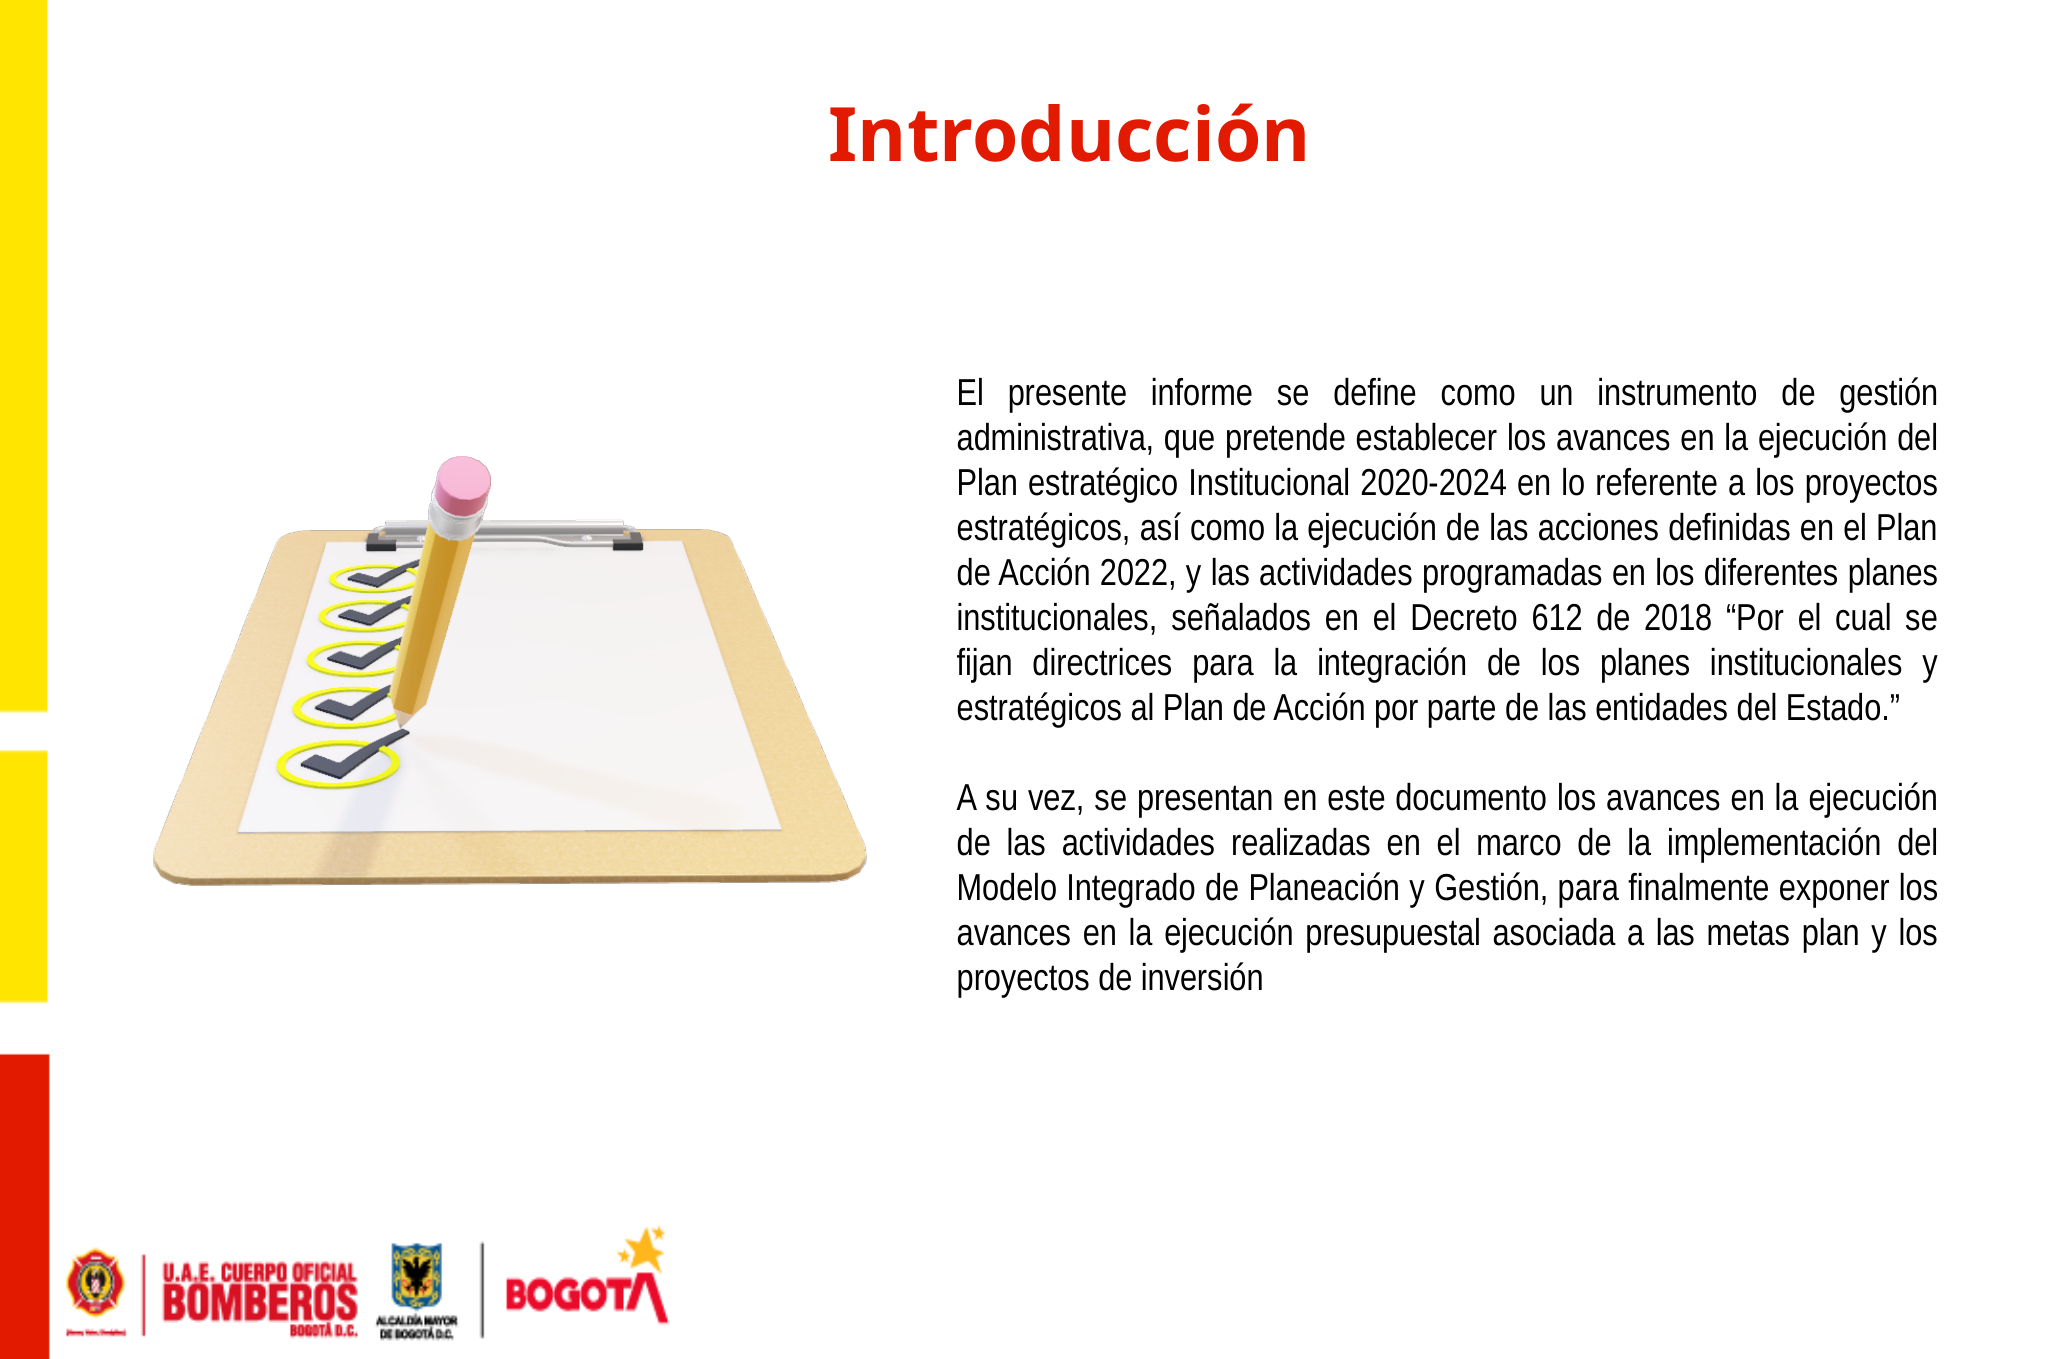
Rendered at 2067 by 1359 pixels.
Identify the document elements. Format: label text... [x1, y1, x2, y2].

text_box El presente informe se define como un instrumento de gestión administrativa, que pretende establecer los avances en la ejecución del Plan estratégico Institucional 2020-2024 en lo referente a los proyectos estratégicos, así como la ejecución de las acciones definidas en el Plan de Acción 2022, y las actividades programadas en los diferentes planes institucionales, señalados en el Decreto 612 de 2018 “Por el cual se fijan directrices para la integración de los planes institucionales y estratégicos al Plan de Acción por parte de las entidades del Estado.” A su vez, se presentan en este documento los avances en la ejecución de las actividades realizadas en el marco de la implementación del Modelo Integrado de Planeación y Gestión, para finalmente exponer los avances en la ejecución presupuestal asociada a las metas plan y los proyectos de inversión [941, 360, 1954, 1006]
title Introducción [226, 78, 1933, 321]
picture [0, 0, 2067, 1359]
